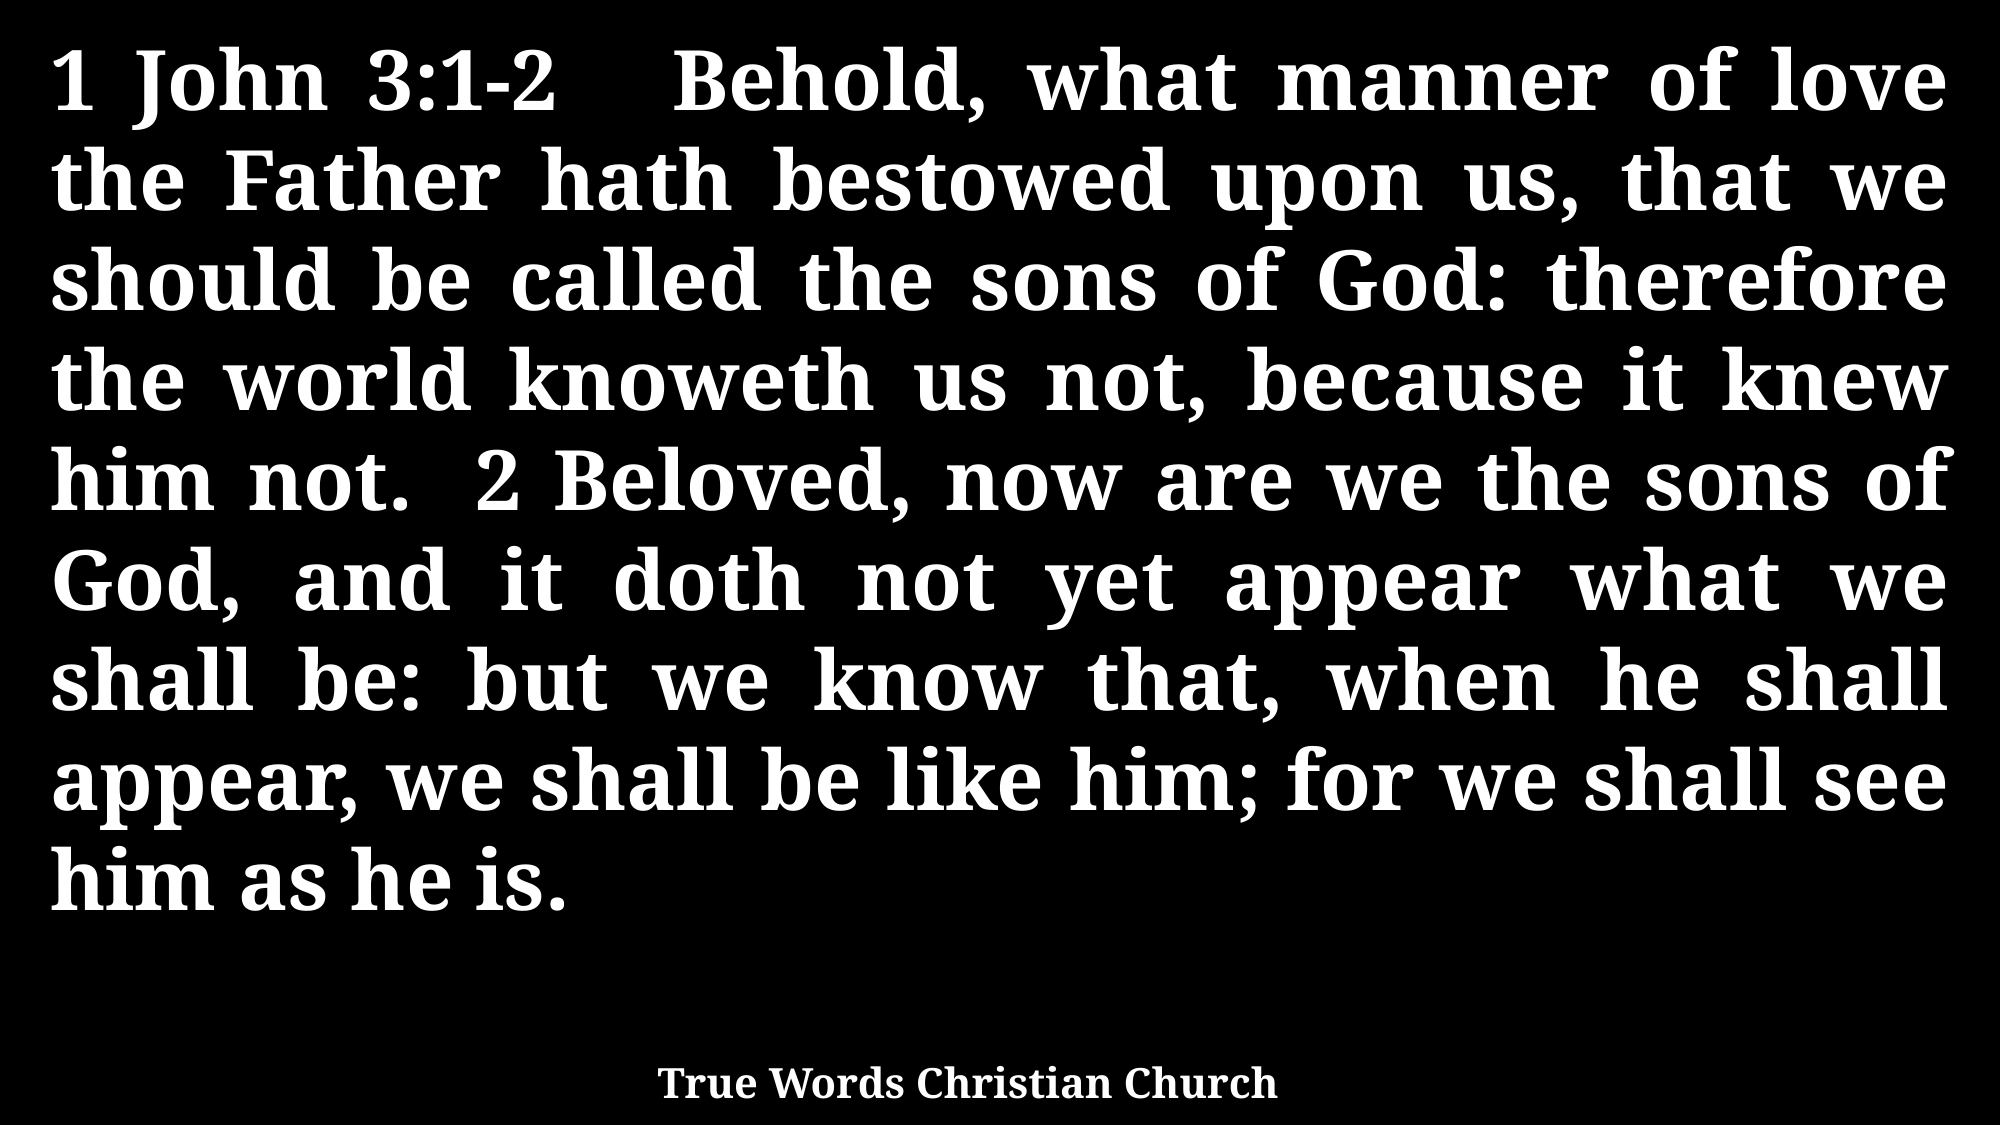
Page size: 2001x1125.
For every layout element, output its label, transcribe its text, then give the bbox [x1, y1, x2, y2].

text_box 1 John 3:1-2 Behold, what manner of love the Father hath bestowed upon us, that we should be called the sons of God: therefore the world knoweth us not, because it knew him not. 2 Beloved, now are we the sons of God, and it doth not yet appear what we shall be: but we know that, when he shall appear, we shall be like him; for we shall see him as he is. [35, 20, 1965, 935]
text_box True Words Christian Church [642, 1049, 1294, 1114]
